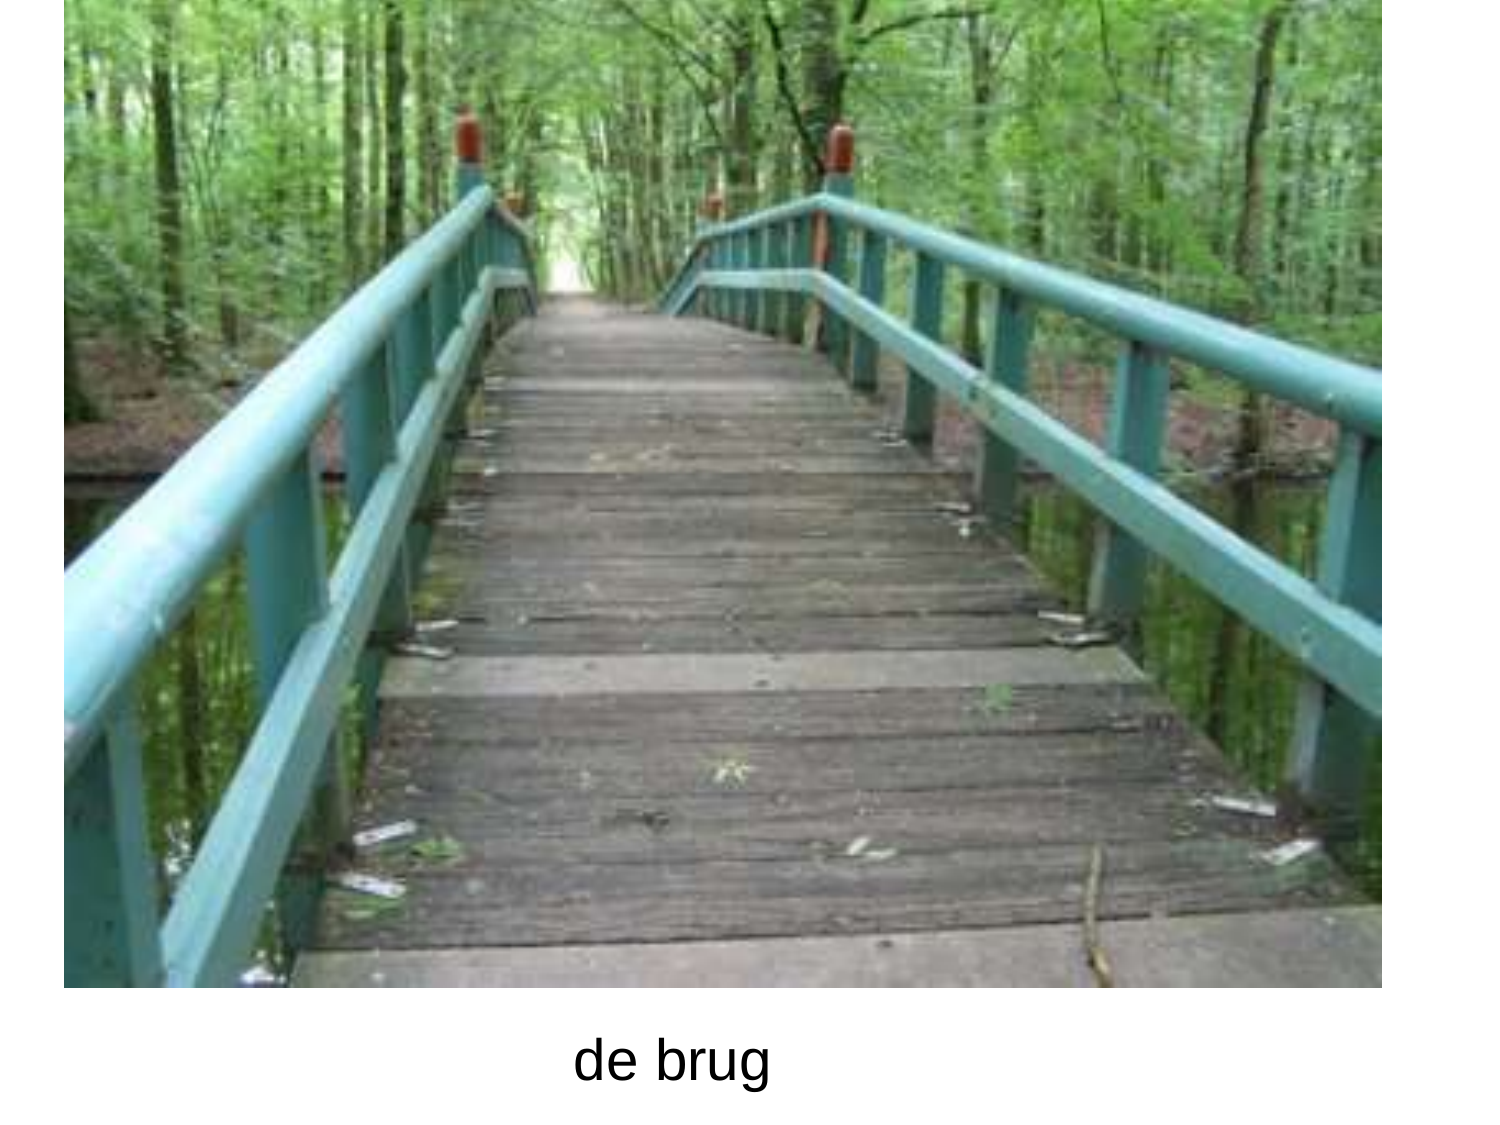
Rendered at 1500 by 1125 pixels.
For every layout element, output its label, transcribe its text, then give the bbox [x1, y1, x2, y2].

picture [64, 0, 1382, 988]
text_box de brug [559, 1014, 788, 1100]
